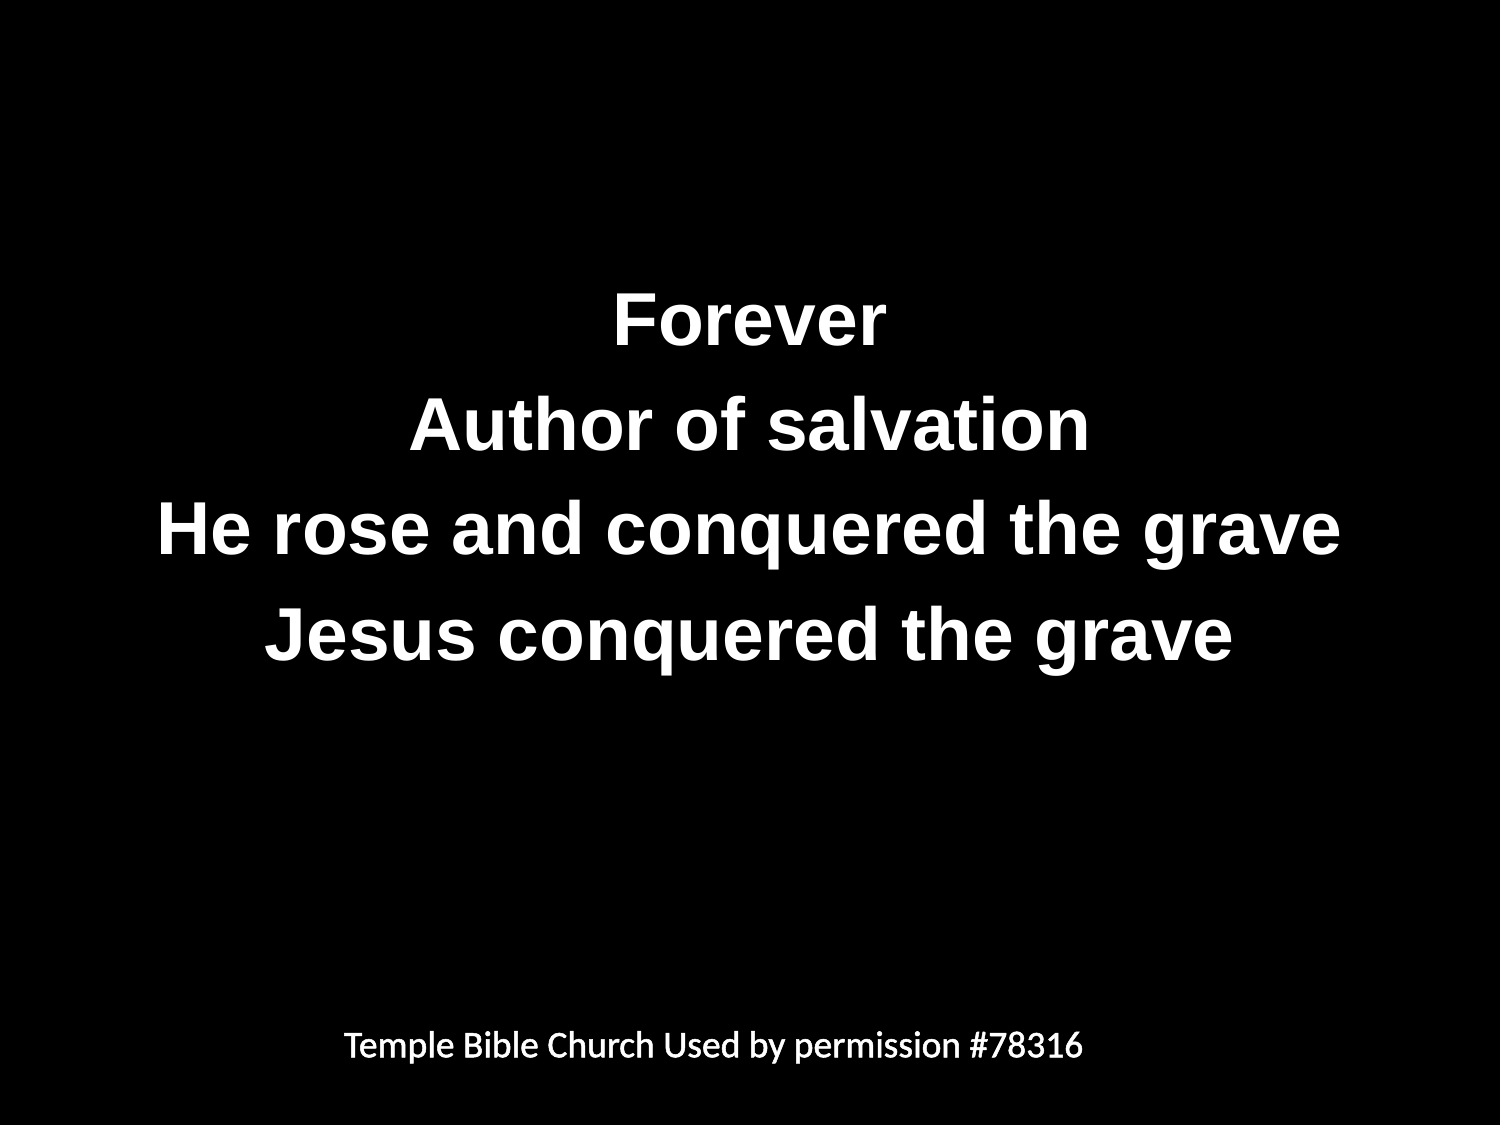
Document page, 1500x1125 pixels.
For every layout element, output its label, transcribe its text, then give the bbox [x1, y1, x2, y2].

list Forever Author of salvation He rose and conquered the grave Jesus conquered the grave [74, 262, 1426, 1006]
text_box Temple Bible Church Used by permission #78316 [329, 1012, 1100, 1073]
